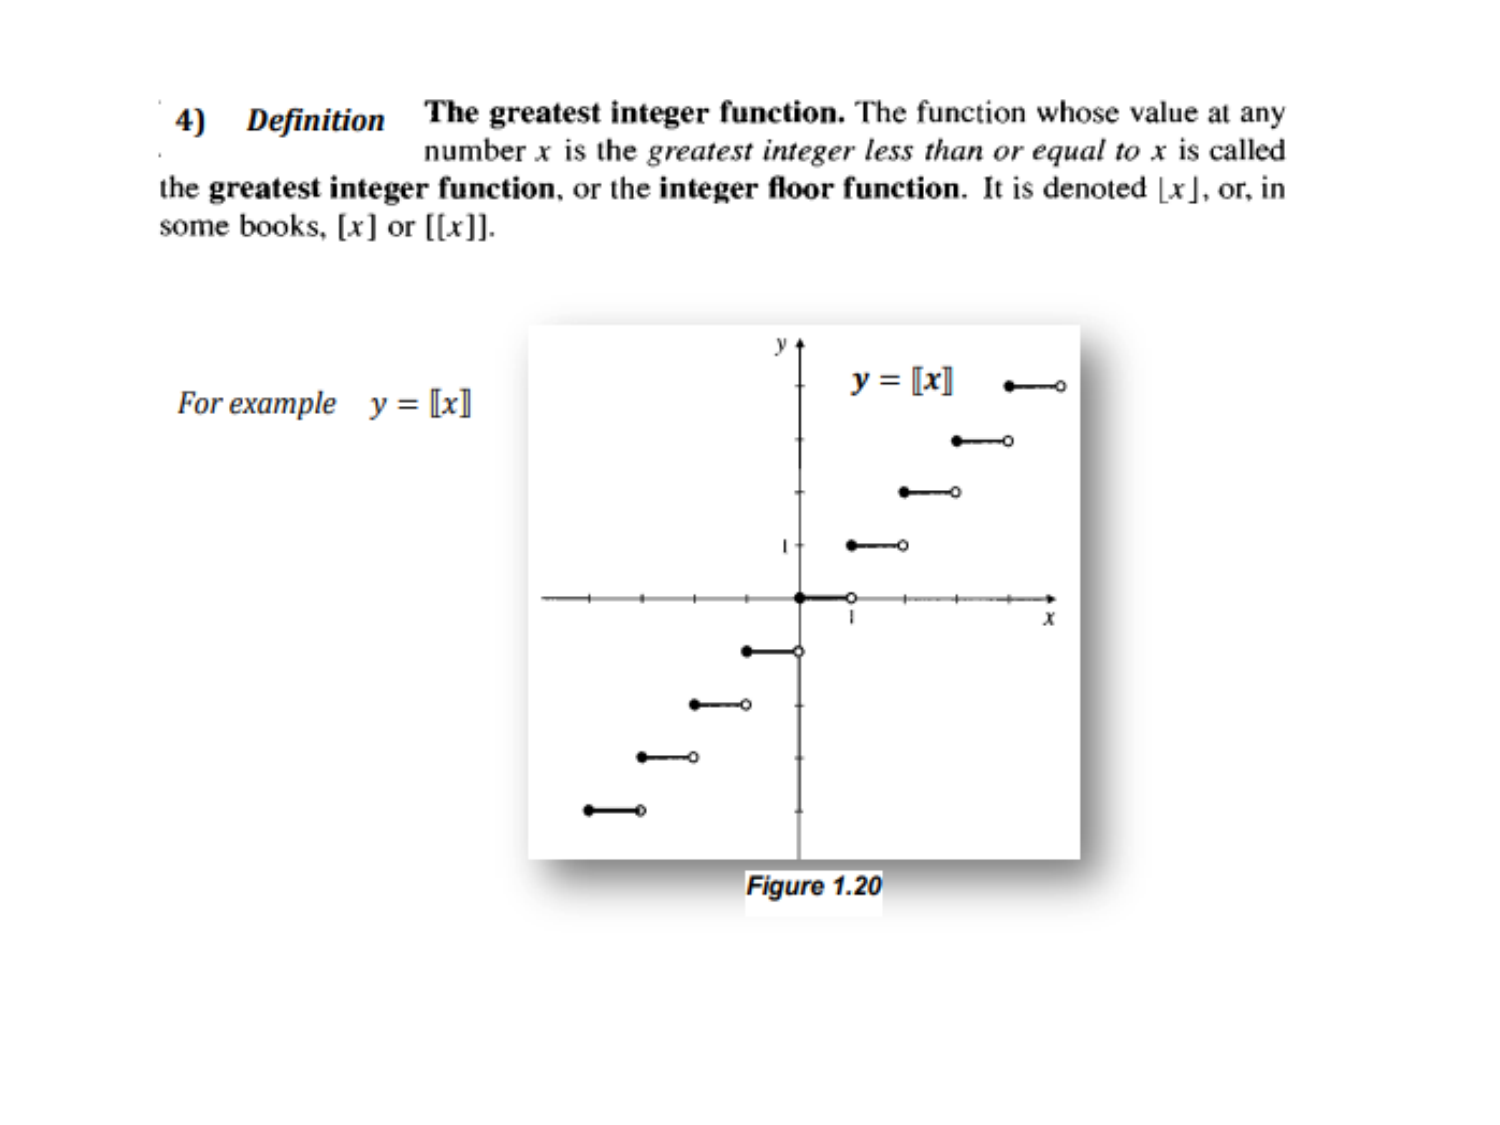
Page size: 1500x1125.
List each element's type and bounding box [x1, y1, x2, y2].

list [112, 87, 1388, 934]
